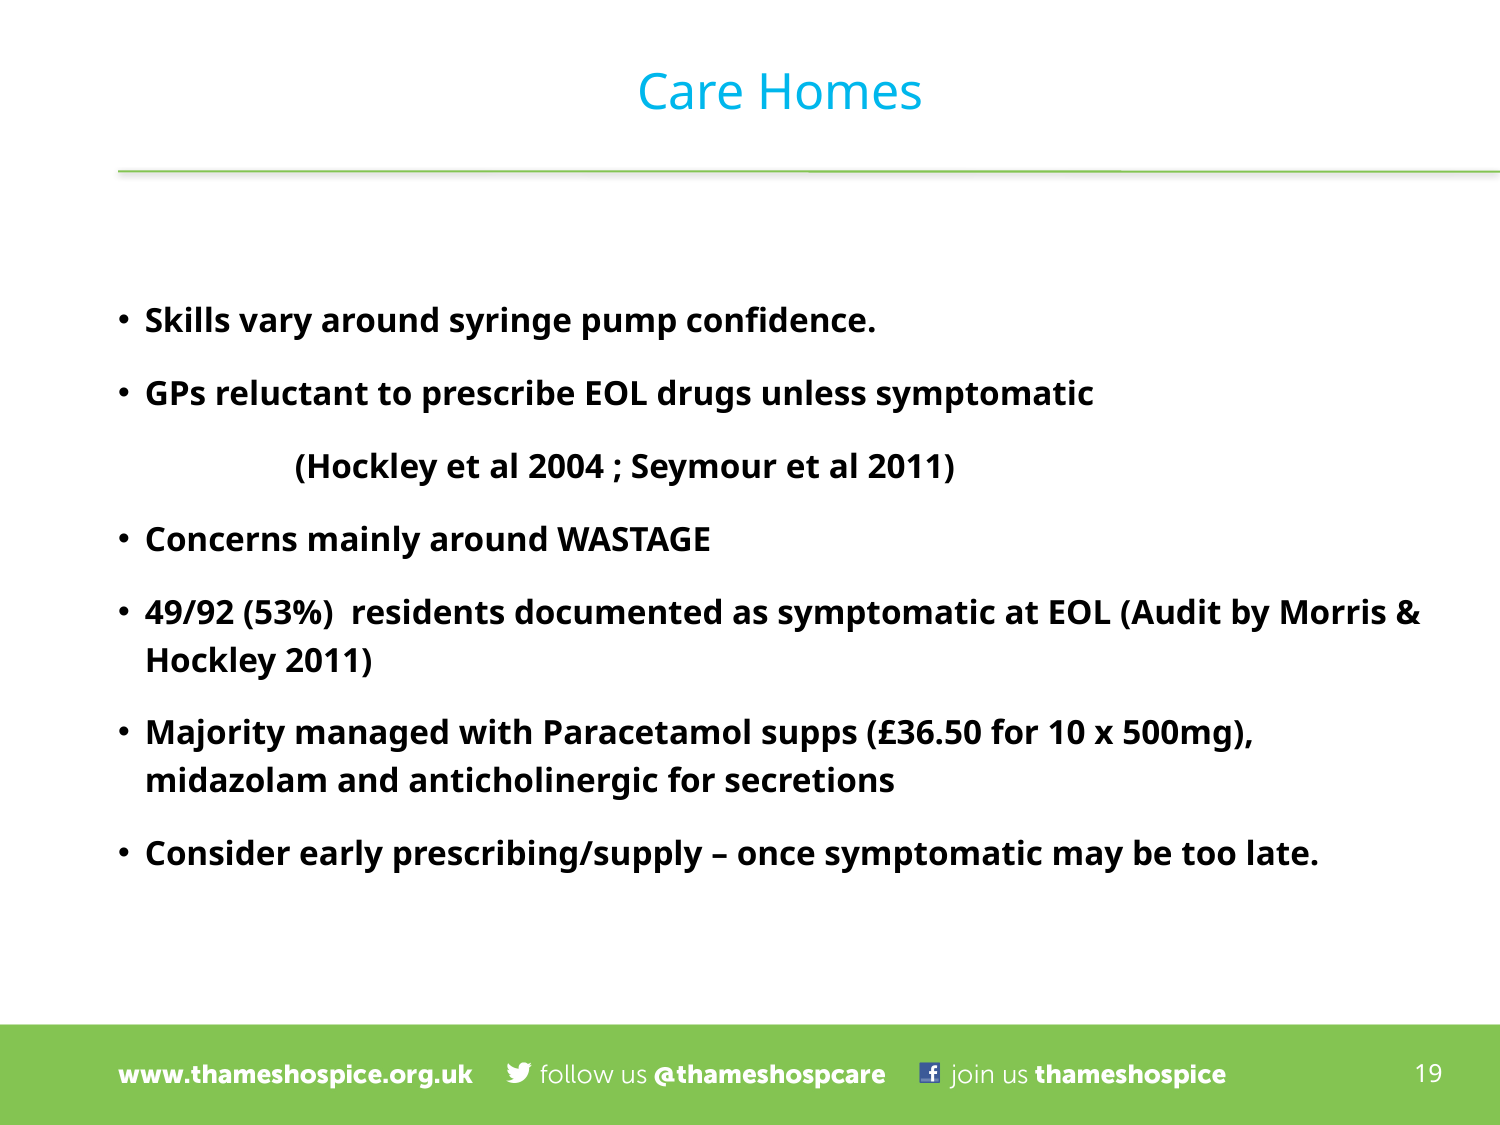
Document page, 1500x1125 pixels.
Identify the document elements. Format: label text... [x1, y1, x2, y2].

title Care Homes [118, 59, 1443, 192]
list Skills vary around syringe pump confidence. GPs reluctant to prescribe EOL drugs unless symptomatic (Hockley et al 2004 ; Seymour et al 2011) Concerns mainly around WASTAGE 49/92 (53%) residents documented as symptomatic at EOL (Audit by Morris & Hockley 2011) Majority managed with Paracetamol supps (£36.50 for 10 x 500mg), midazolam and anticholinergic for secretions Consider early prescribing/supply – once symptomatic may be too late. [118, 218, 1424, 940]
picture [0, 0, 1500, 1125]
slide_number 19 [1343, 1057, 1443, 1097]
